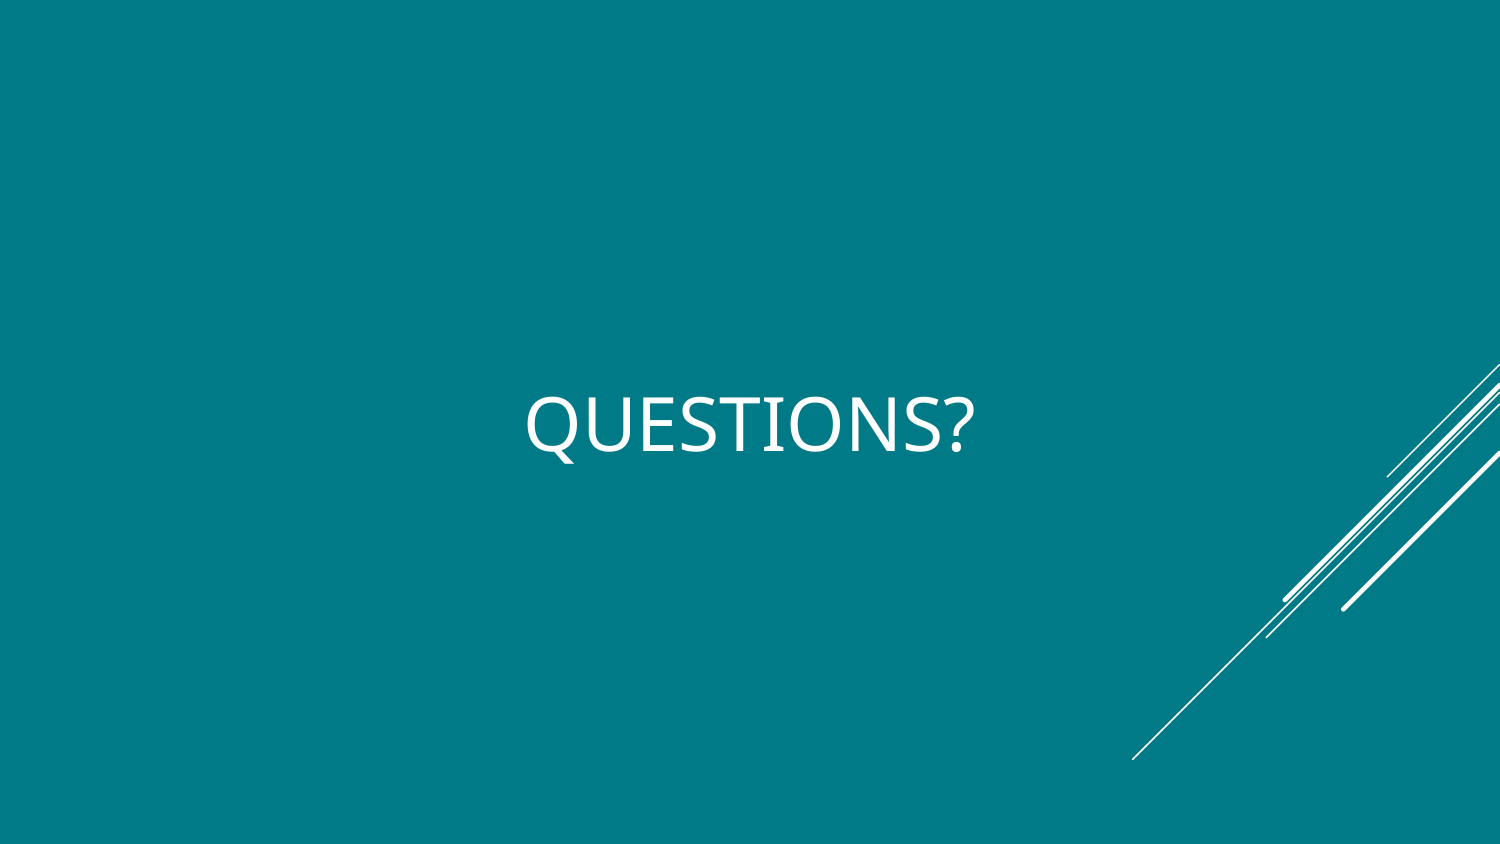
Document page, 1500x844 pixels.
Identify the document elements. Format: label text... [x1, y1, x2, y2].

title Questions? [70, 297, 1430, 547]
